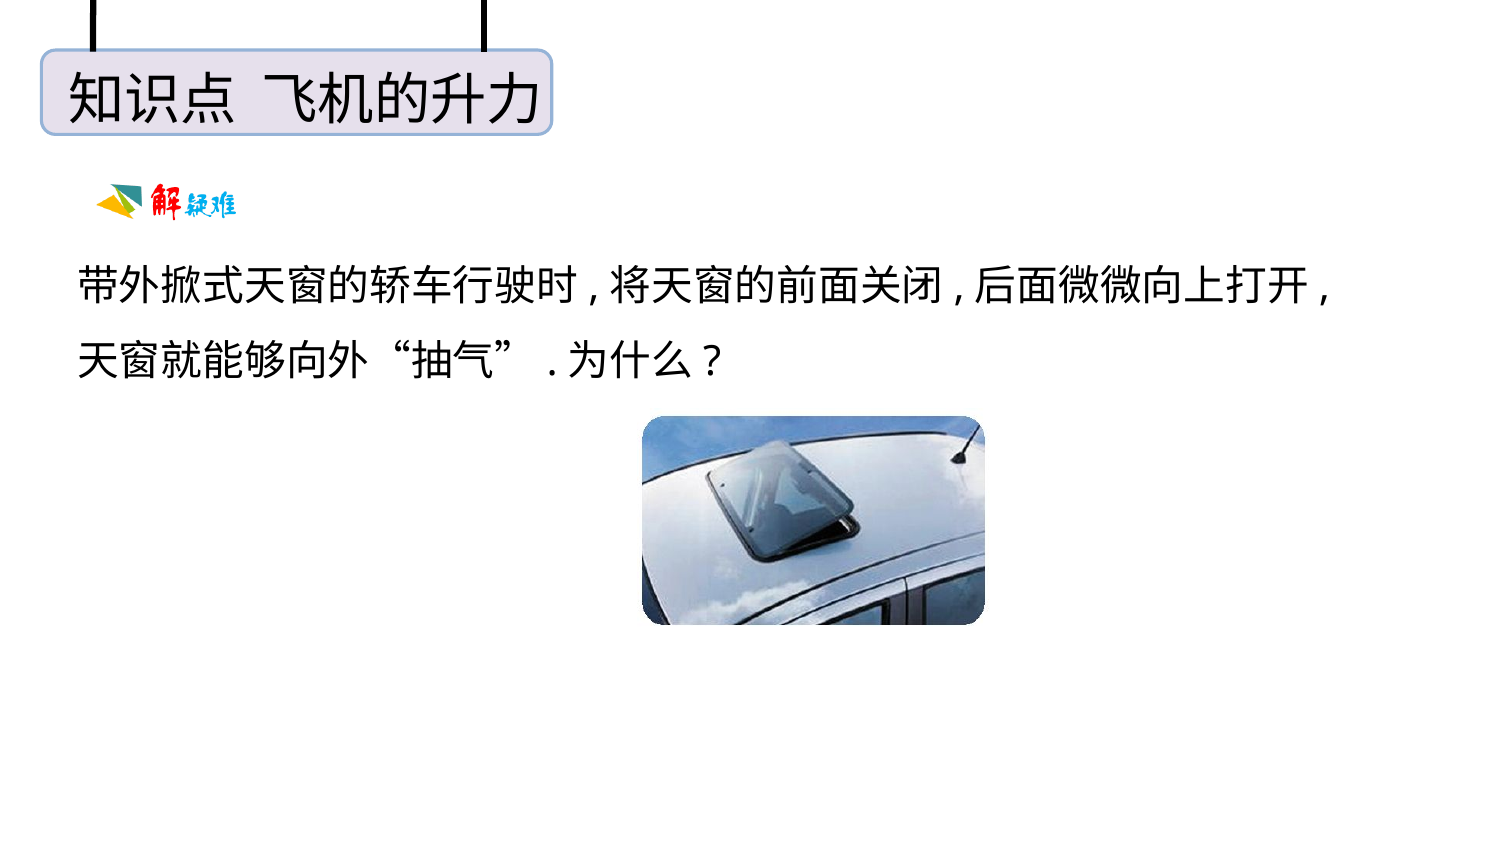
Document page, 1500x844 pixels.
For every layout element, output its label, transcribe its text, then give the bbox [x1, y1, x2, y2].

picture [95, 165, 253, 232]
text_box 带外掀式天窗的轿车行驶时,将天窗的前面关闭,后面微微向上打开,天窗就能够向外“抽气”.为什么? [66, 228, 1330, 390]
picture [636, 408, 990, 629]
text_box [41, 0, 553, 135]
